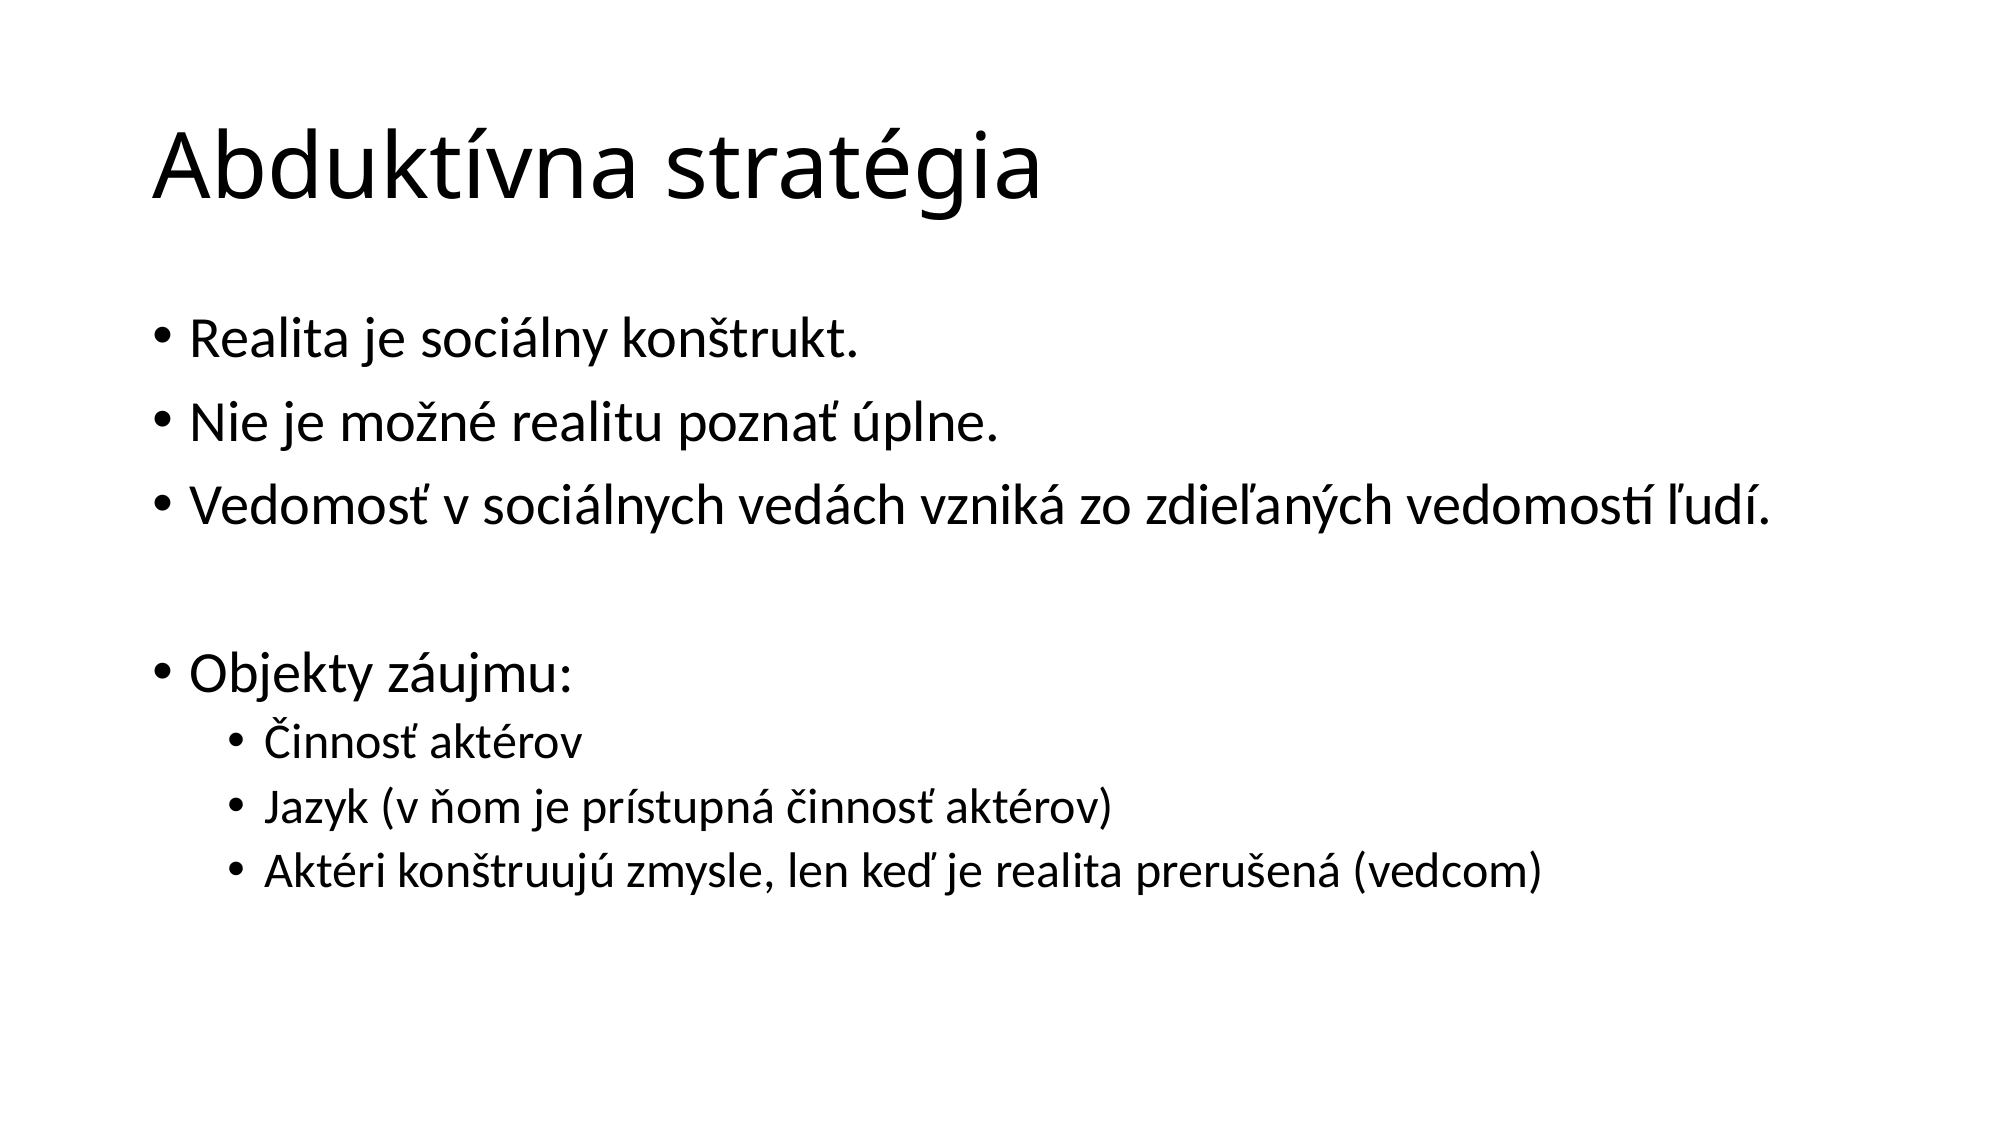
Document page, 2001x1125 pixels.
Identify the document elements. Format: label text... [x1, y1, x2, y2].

title Abduktívna stratégia [137, 59, 1863, 278]
list Realita je sociálny konštrukt. Nie je možné realitu poznať úplne. Vedomosť v sociálnych vedách vzniká zo zdieľaných vedomostí ľudí. Objekty záujmu: Činnosť aktérov Jazyk (v ňom je prístupná činnosť aktérov) Aktéri konštruujú zmysle, len keď je realita prerušená (vedcom) [137, 299, 1863, 1014]
